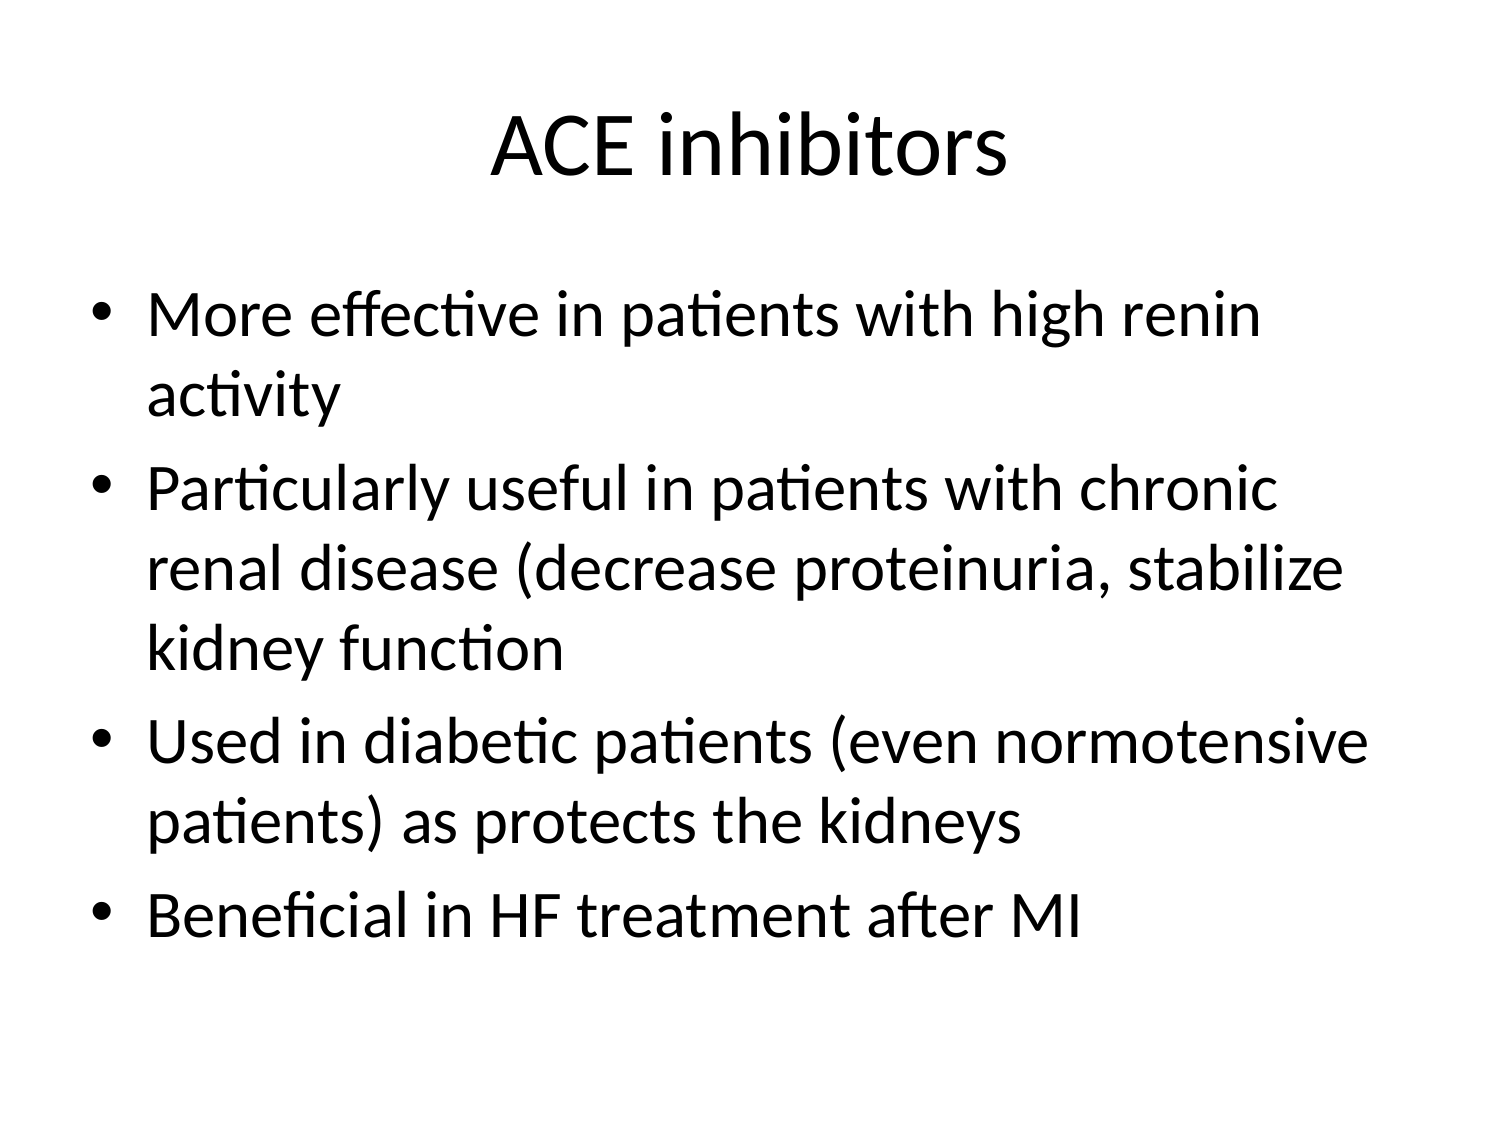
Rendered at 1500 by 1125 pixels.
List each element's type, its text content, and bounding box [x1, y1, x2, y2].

list More effective in patients with high renin activity Particularly useful in patients with chronic renal disease (decrease proteinuria, stabilize kidney function Used in diabetic patients (even normotensive patients) as protects the kidneys Beneficial in HF treatment after MI [75, 262, 1425, 1005]
title ACE inhibitors [75, 45, 1425, 233]
